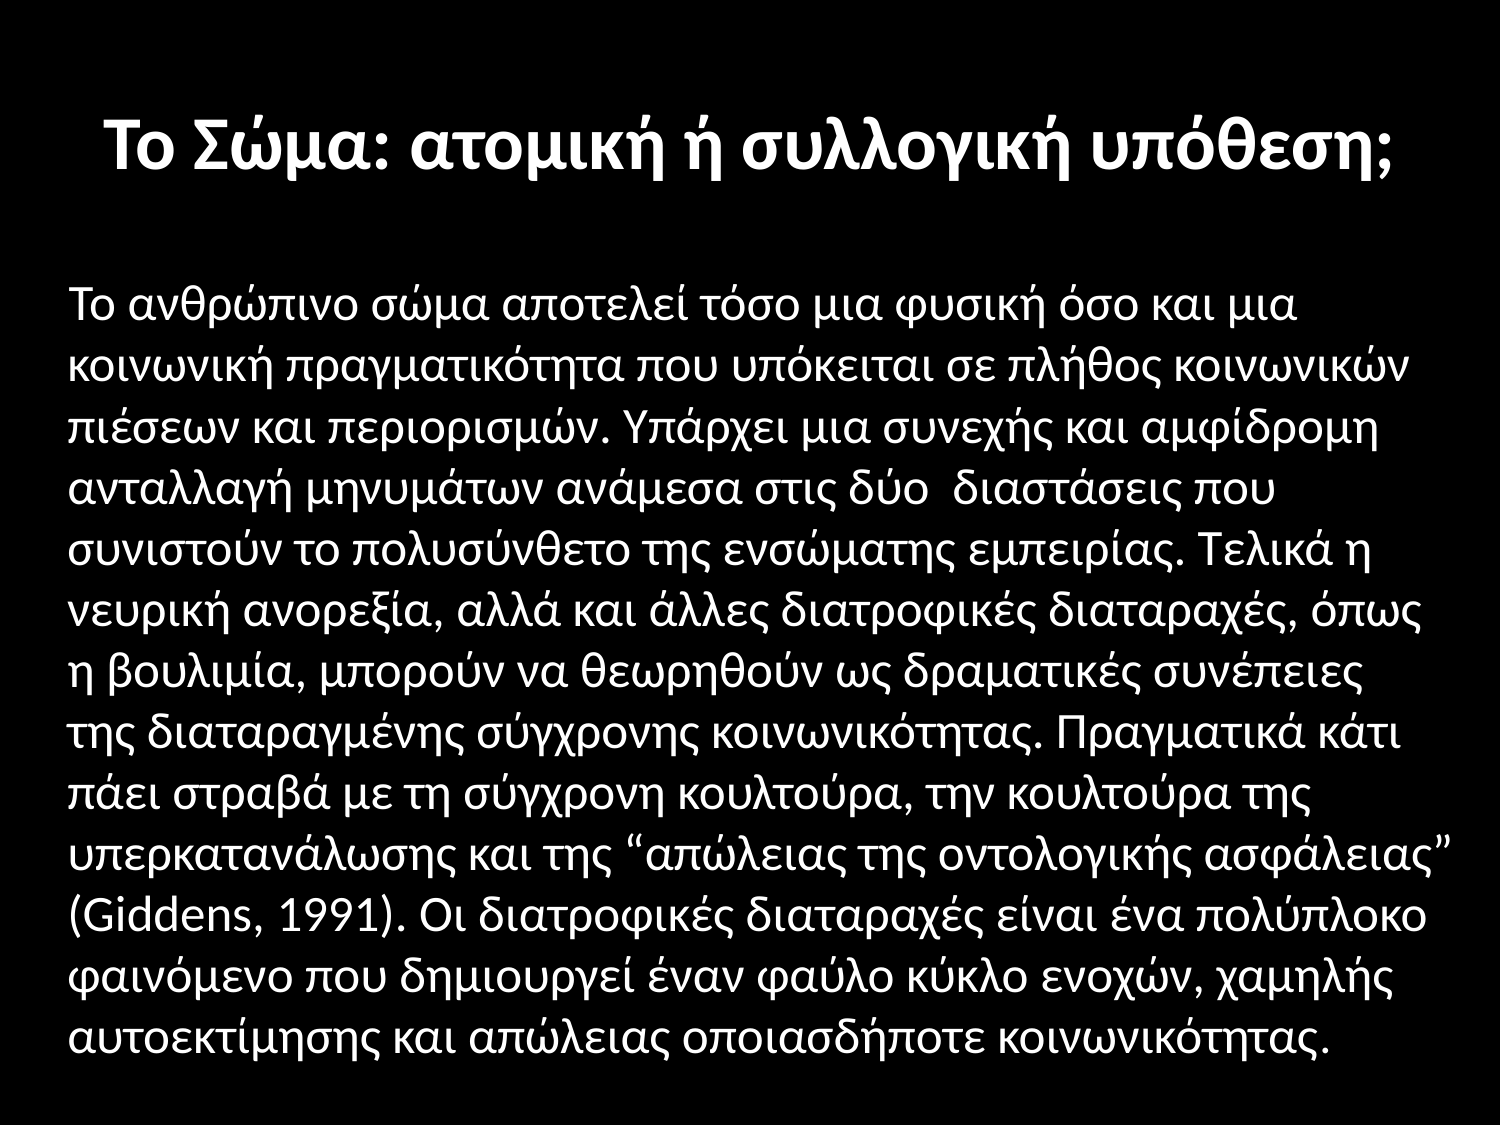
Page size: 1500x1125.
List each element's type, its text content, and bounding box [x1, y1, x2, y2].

list Το ανθρώπινο σώμα αποτελεί τόσο μια φυσική όσο και μια κοινωνική πραγματικότητα που υπόκειται σε πλήθος κοινωνικών πιέσεων και περιορισμών. Υπάρχει μια συνεχής και αμφίδρομη ανταλλαγή μηνυμάτων ανάμεσα στις δύο διαστάσεις που συνιστούν το πολυσύνθετο της ενσώματης εμπειρίας. Τελικά η νευρική ανορεξία, αλλά και άλλες διατροφικές διαταραχές, όπως η βουλιμία, μπορούν να θεωρηθούν ως δραματικές συνέπειες της διαταραγμένης σύγχρονης κοινωνικότητας. Πραγματικά κάτι πάει στραβά με τη σύγχρονη κουλτούρα, την κουλτούρα της υπερκατανάλωσης και της “απώλειας της οντολογικής ασφάλειας” (Giddens, 1991). Οι διατροφικές διαταραχές είναι ένα πολύπλοκο φαινόμενο που δημιουργεί έναν φαύλο κύκλο ενοχών, χαμηλής αυτοεκτίμησης και απώλειας οποιασδήποτε κοινωνικότητας. [0, 262, 1477, 1125]
title Το Σώμα: ατομική ή συλλογική υπόθεση; [75, 45, 1425, 233]
